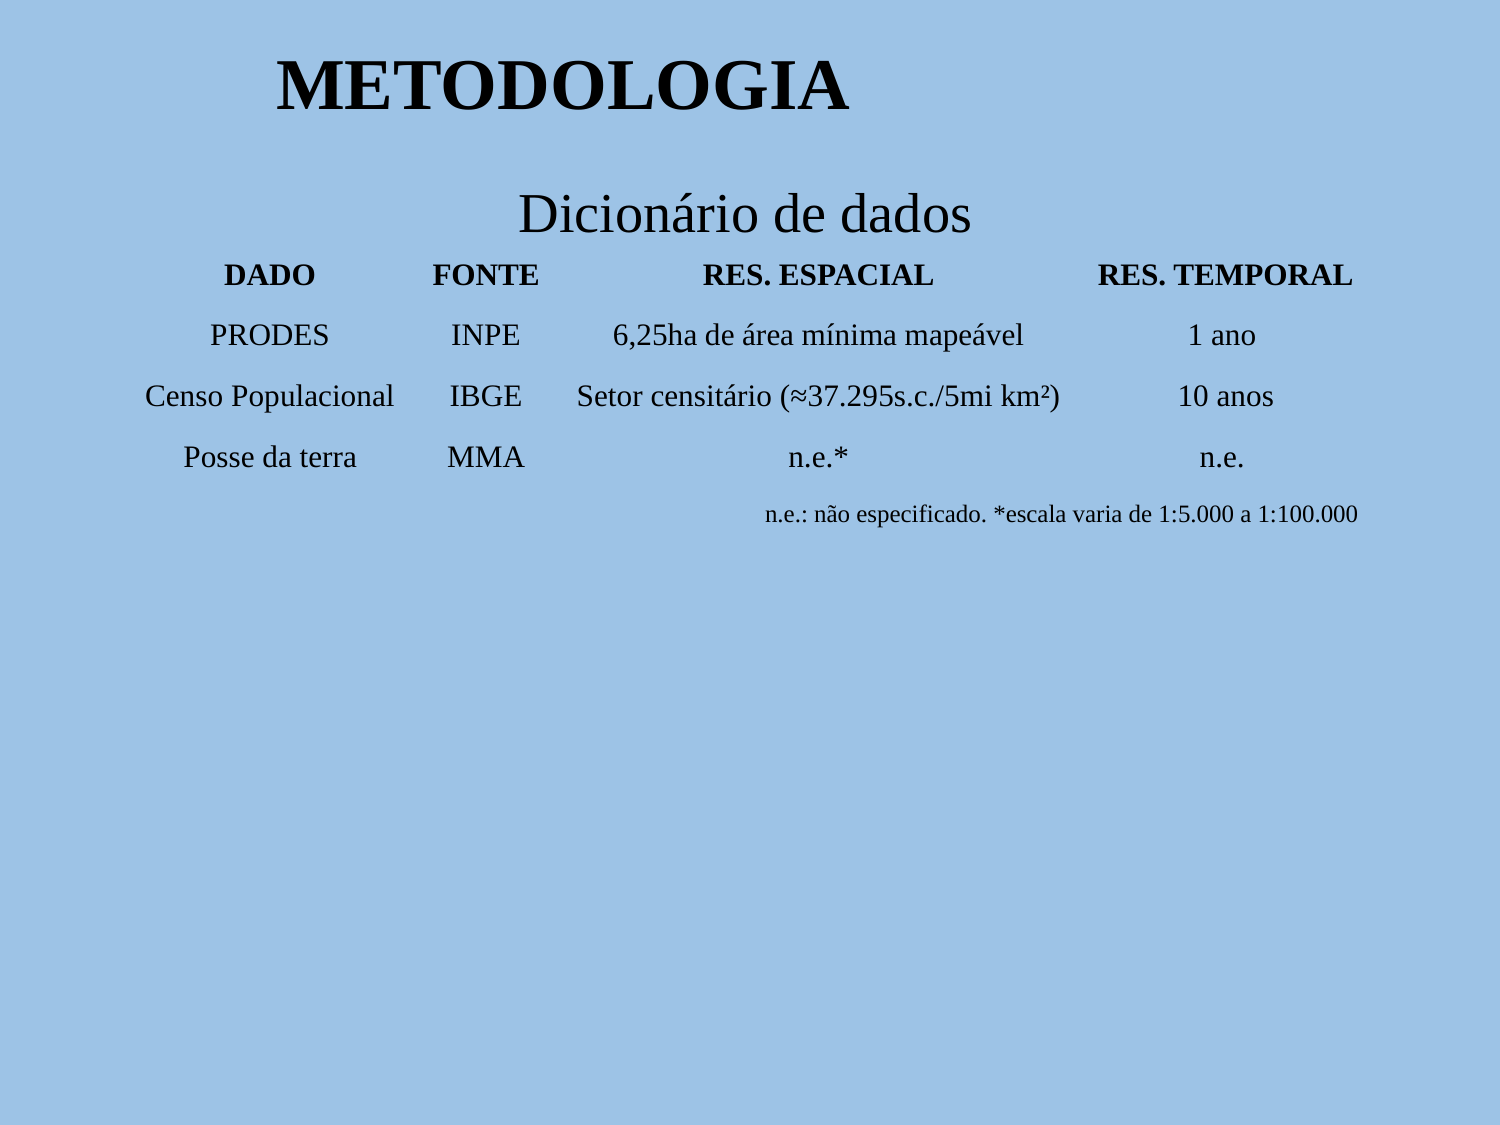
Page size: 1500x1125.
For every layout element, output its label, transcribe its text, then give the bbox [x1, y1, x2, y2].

table_header DADO [127, 250, 413, 311]
text_box n.e.: não especificado. *escala varia de 1:5.000 a 1:100.000 [749, 493, 1500, 591]
table_cell 10 anos [1079, 371, 1373, 432]
text_box Dicionário de dados [503, 175, 997, 250]
table_cell Setor censitário (≈37.295s.c./5mi km²) [559, 371, 1079, 432]
table_cell Posse da terra [127, 432, 413, 493]
table_cell MMA [413, 432, 559, 493]
text_box METODOLOGIA [0, 23, 1127, 148]
table_header FONTE [413, 250, 559, 311]
table_cell n.e.* [559, 432, 1079, 493]
table_cell PRODES [127, 311, 413, 371]
table_cell Censo Populacional [127, 371, 413, 432]
table_cell n.e. [1079, 432, 1373, 493]
table_cell 1 ano [1079, 311, 1373, 371]
table_cell IBGE [413, 371, 559, 432]
table_header RES. ESPACIAL [559, 250, 1079, 311]
table_cell 6,25ha de área mínima mapeável [559, 311, 1079, 371]
table_header RES. TEMPORAL [1079, 250, 1373, 311]
table_cell INPE [413, 311, 559, 371]
